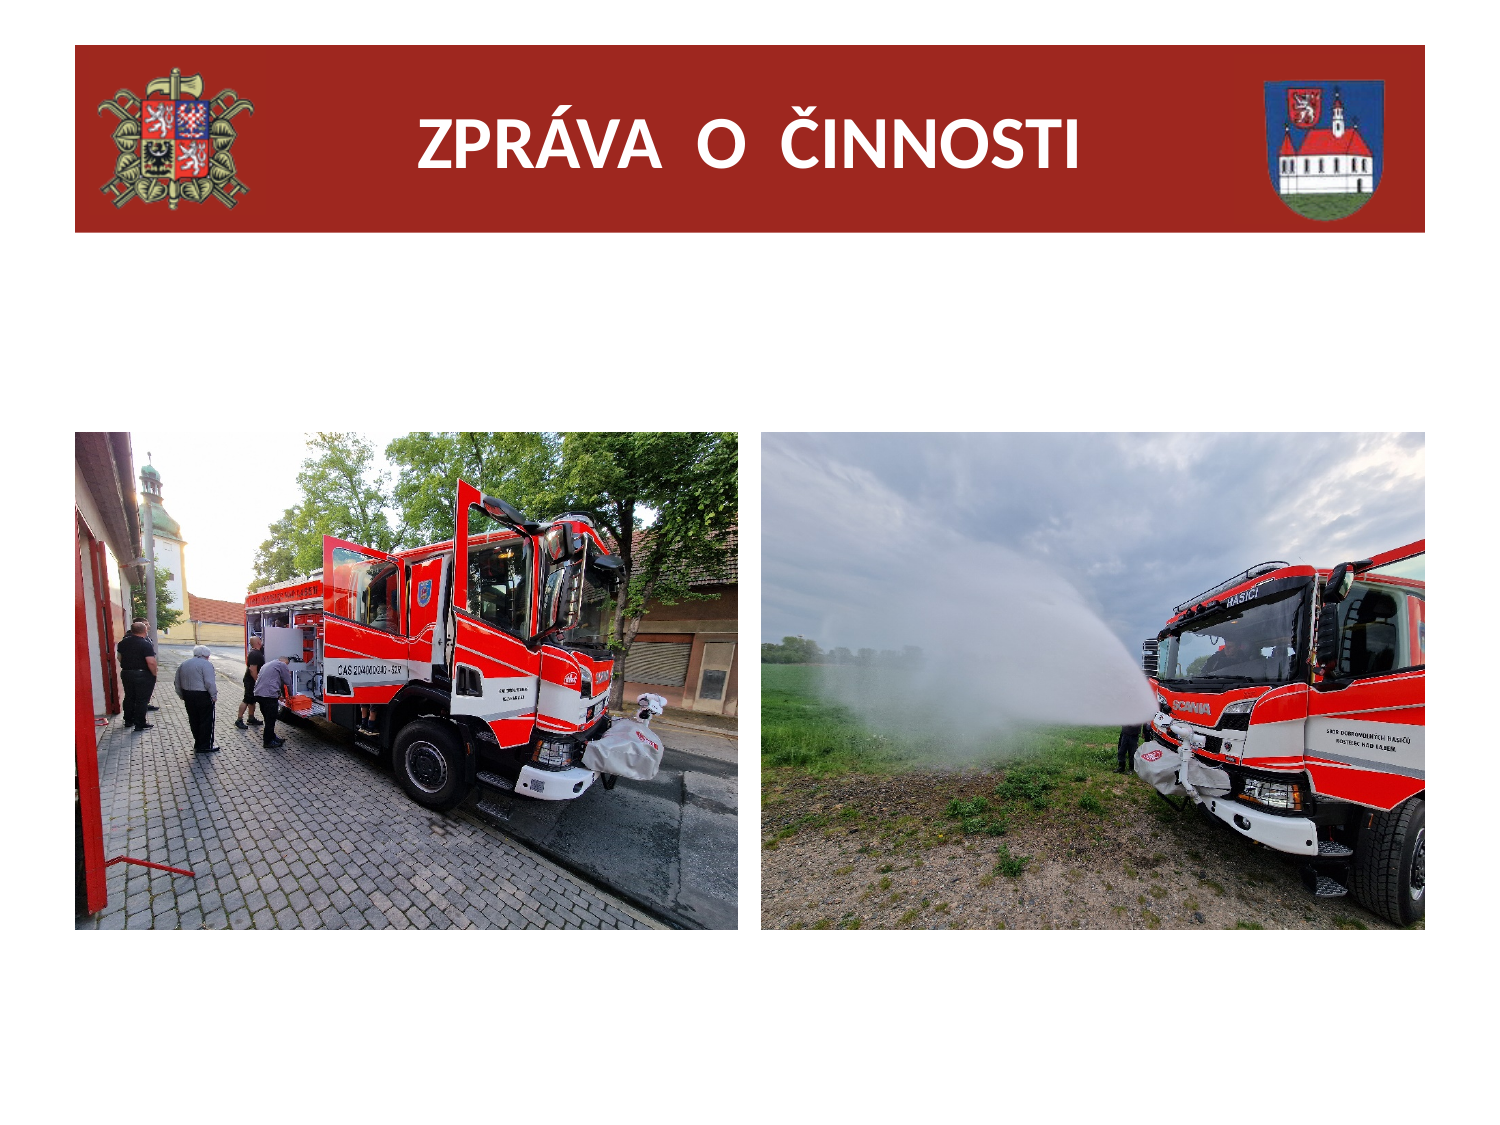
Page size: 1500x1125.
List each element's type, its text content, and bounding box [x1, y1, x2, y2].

picture [89, 45, 266, 215]
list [761, 431, 1426, 930]
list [74, 432, 738, 930]
picture [1234, 54, 1411, 224]
title ZPRÁVA O ČINNOSTI [75, 45, 1425, 233]
